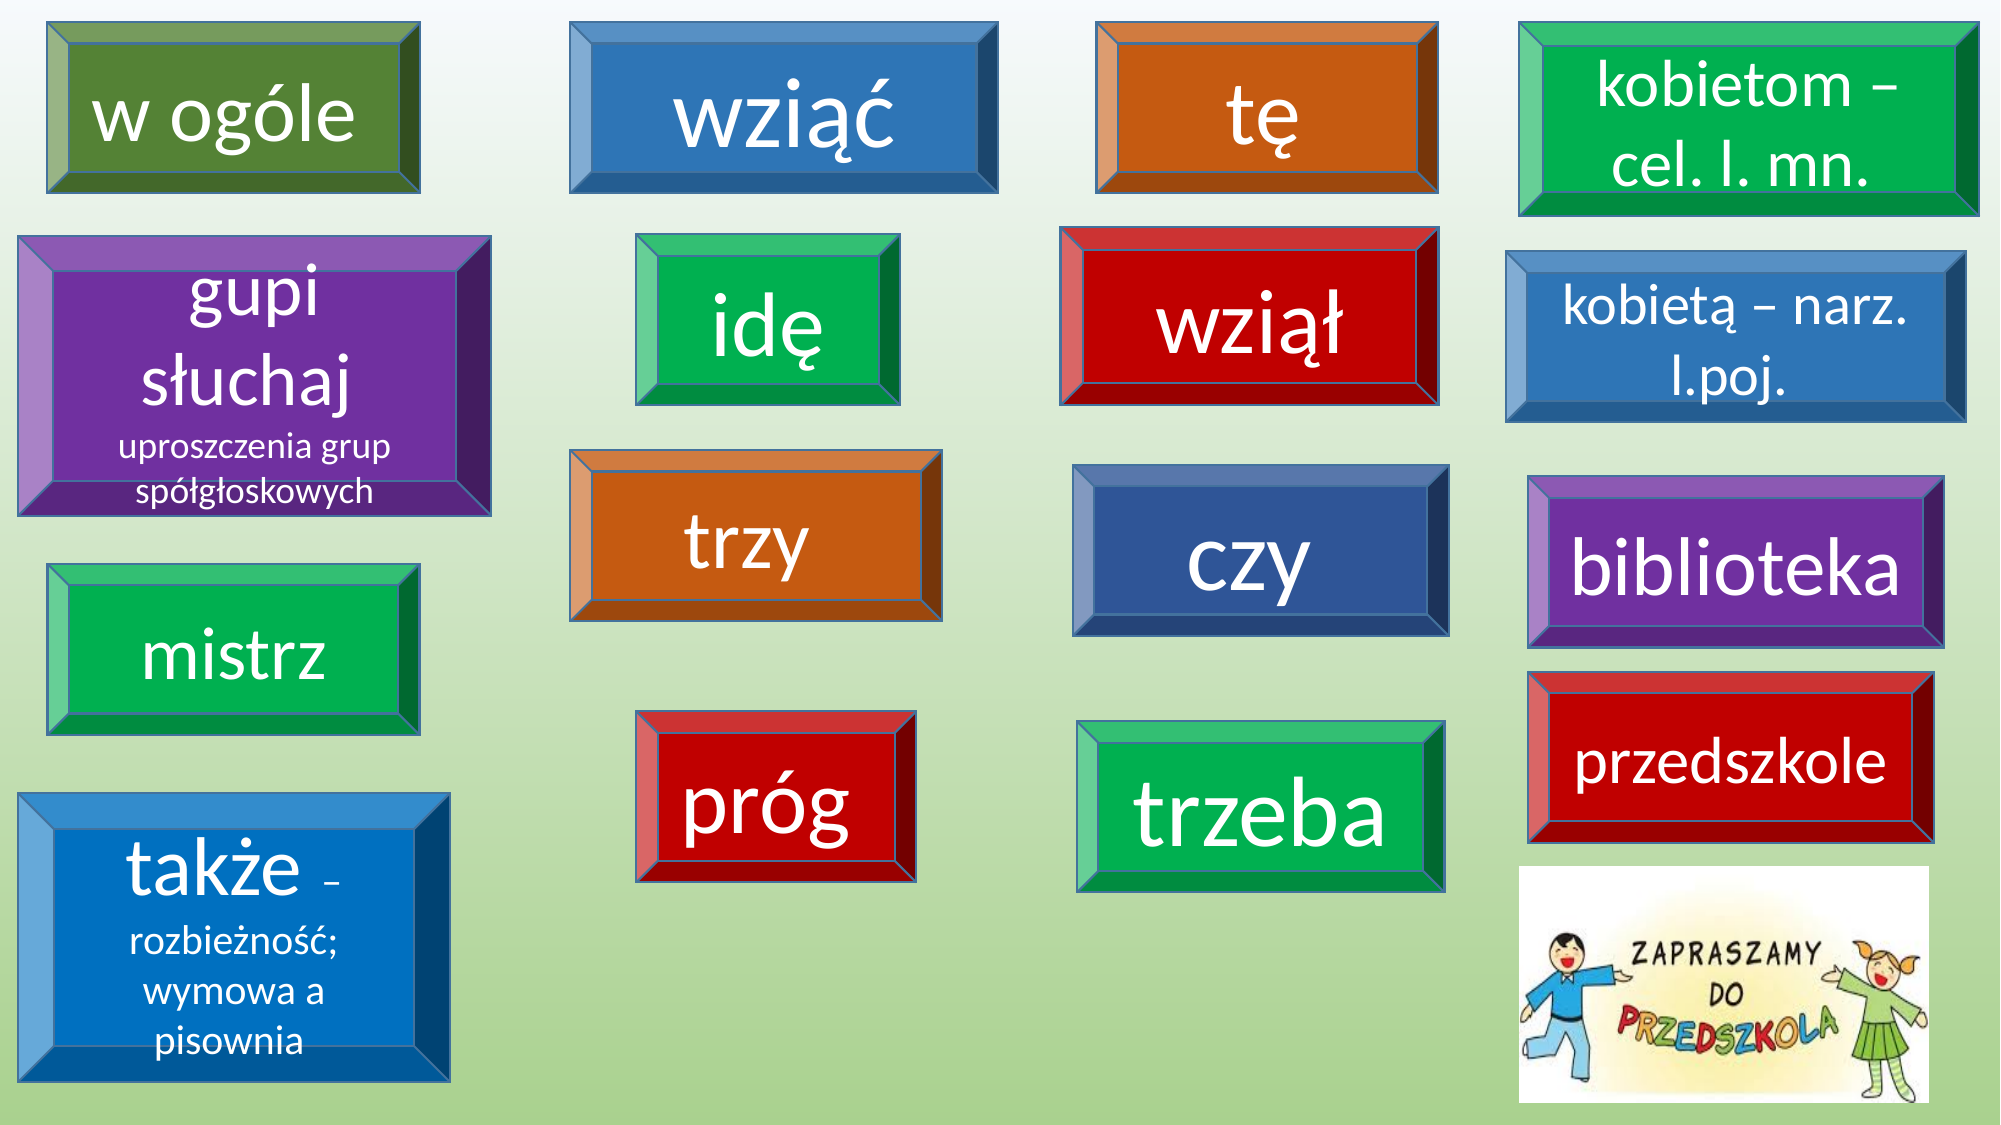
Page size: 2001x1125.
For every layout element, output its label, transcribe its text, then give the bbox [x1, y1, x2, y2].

text_box kobietą – narz. l.poj. [1504, 250, 1967, 423]
text_box trzy [569, 449, 944, 622]
text_box w ogóle [46, 21, 422, 194]
text_box gupi słuchaj uproszczenia grup spółgłoskowych [17, 235, 493, 517]
text_box trzeba [1076, 720, 1446, 894]
text_box biblioteka [1526, 475, 1945, 649]
text_box mistrz [46, 563, 421, 736]
text_box kobietom – cel. l. mn. [1518, 21, 1981, 218]
picture [1519, 866, 1929, 1103]
text_box czy [1072, 464, 1450, 637]
text_box wziąć [569, 21, 999, 194]
text_box próg [635, 710, 917, 884]
text_box wziął [1059, 226, 1440, 407]
text_box tę [1095, 21, 1440, 194]
text_box przedszkole [1526, 670, 1935, 844]
text_box idę [635, 233, 901, 407]
text_box także – rozbieżność; wymowa a pisownia [17, 792, 451, 1083]
